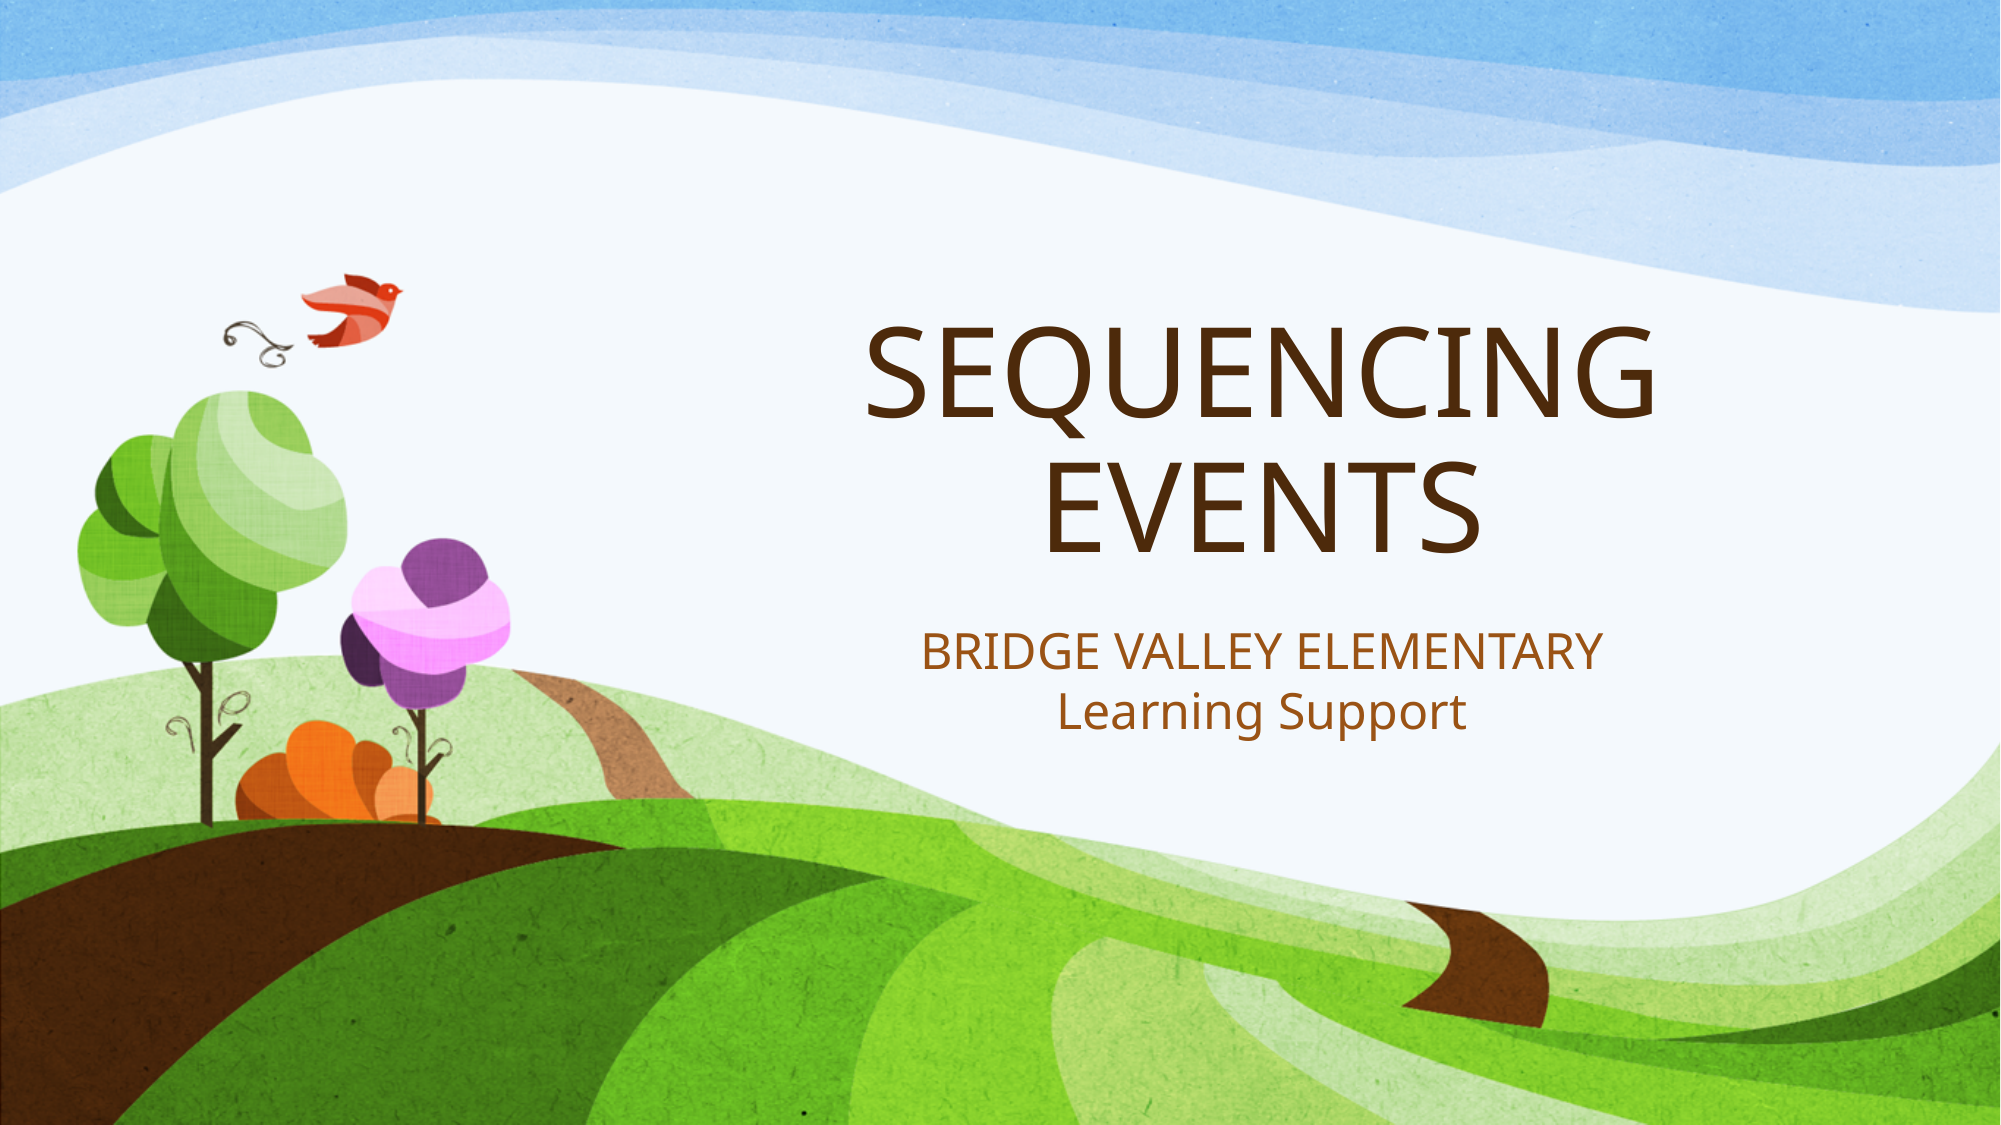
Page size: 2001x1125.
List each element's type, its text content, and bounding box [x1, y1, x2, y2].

subtitle BRIDGE VALLEY ELEMENTARY Learning Support [699, 612, 1825, 763]
title SEQUENCING EVENTS [699, 287, 1825, 588]
picture [0, 0, 2001, 1125]
